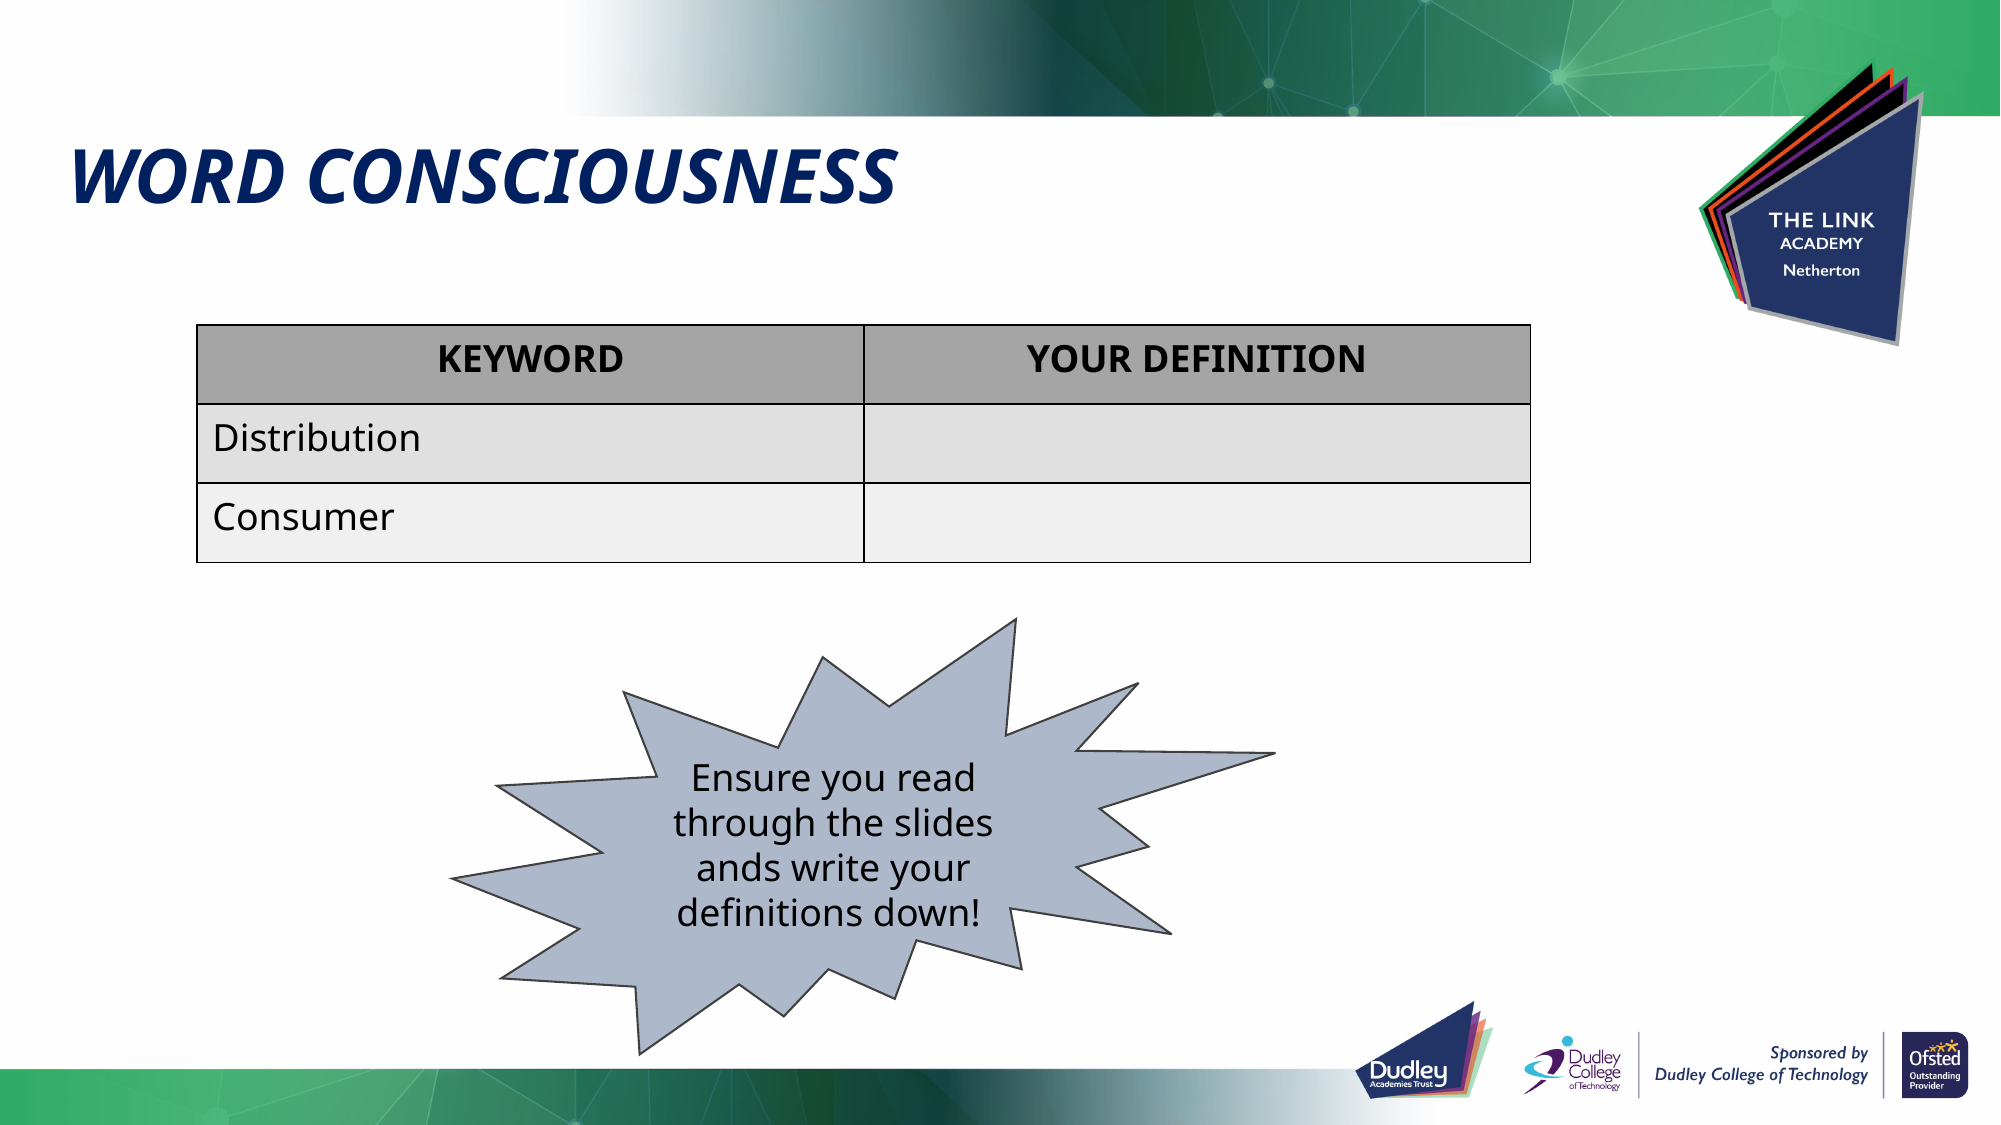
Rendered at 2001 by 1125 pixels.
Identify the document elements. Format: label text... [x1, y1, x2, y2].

text_box Ensure you read through the slides ands write your definitions down! [448, 617, 1276, 1057]
table_cell Distribution [198, 405, 863, 482]
table_cell Consumer [198, 484, 863, 562]
picture [0, 0, 2000, 1125]
table_header KEYWORD [198, 326, 863, 403]
table_cell [865, 405, 1530, 482]
table_header YOUR DEFINITION [865, 326, 1530, 403]
title WORD CONSCIOUSNESS [53, 70, 1593, 288]
table_cell [865, 484, 1530, 562]
